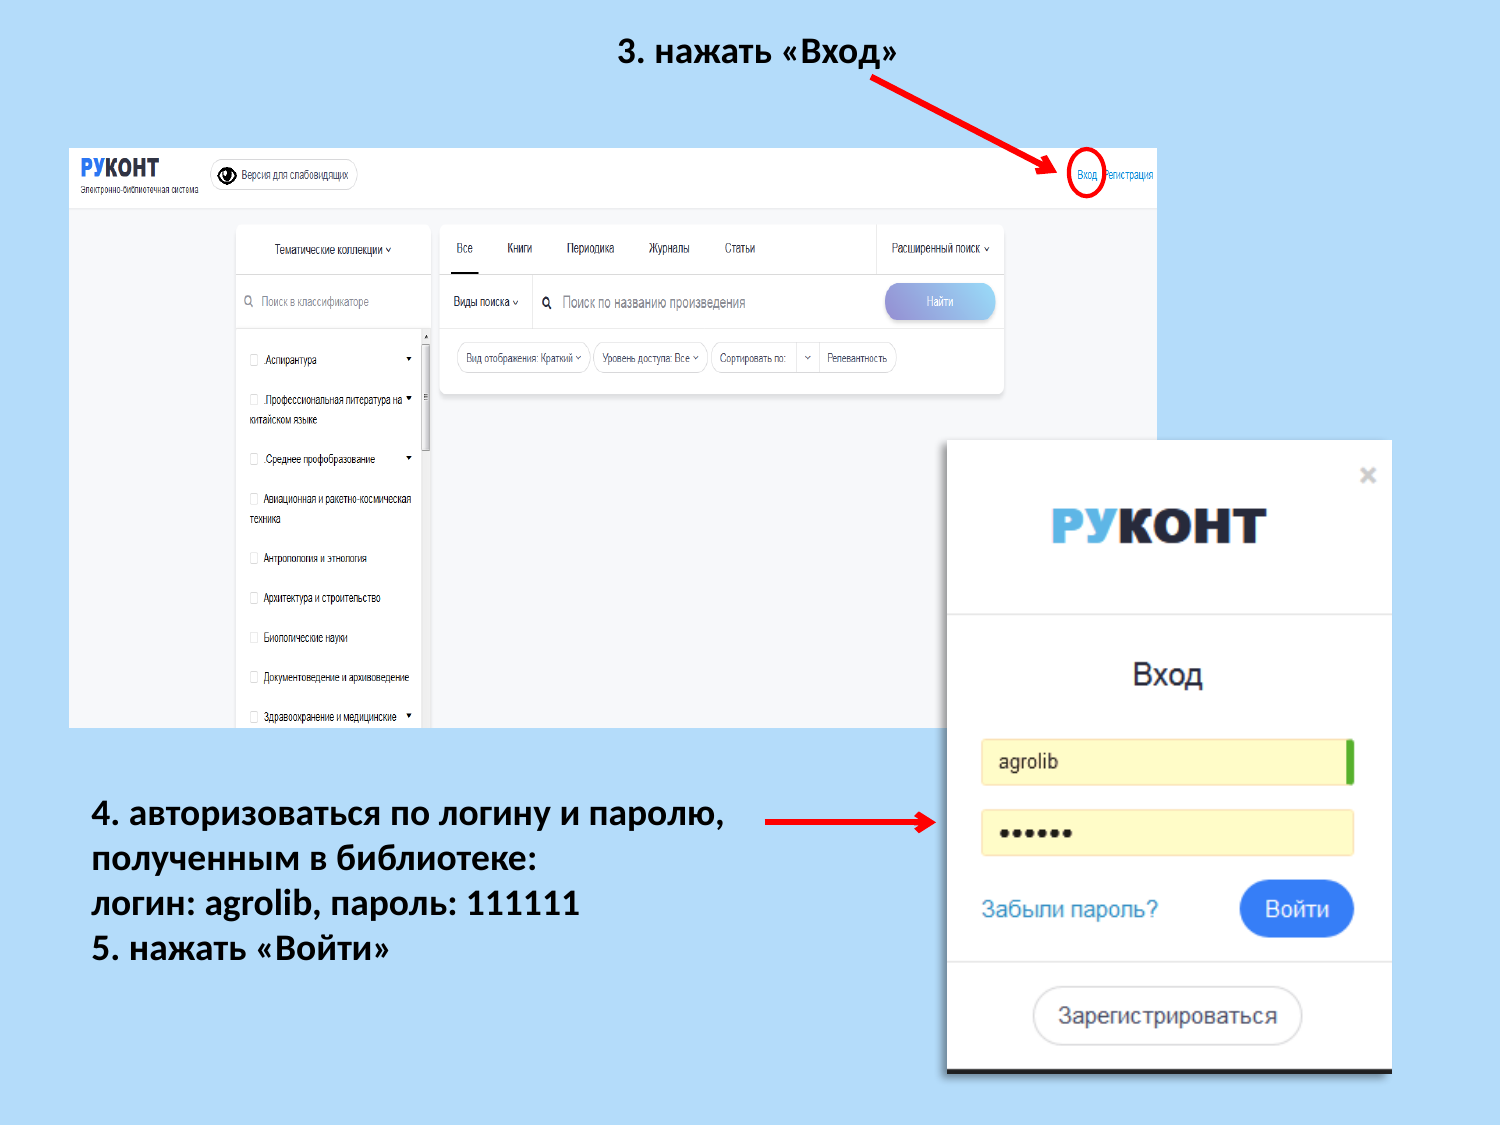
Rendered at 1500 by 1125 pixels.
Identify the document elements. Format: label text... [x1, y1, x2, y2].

picture [69, 148, 1392, 1074]
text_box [870, 76, 1058, 173]
text_box 4. авторизоваться по логину и паролю, полученным в библиотеке: логин: agrolib, пароль: 111111 5. нажать «Войти» [76, 780, 869, 1066]
text_box 3. нажать «Вход» [590, 19, 928, 124]
